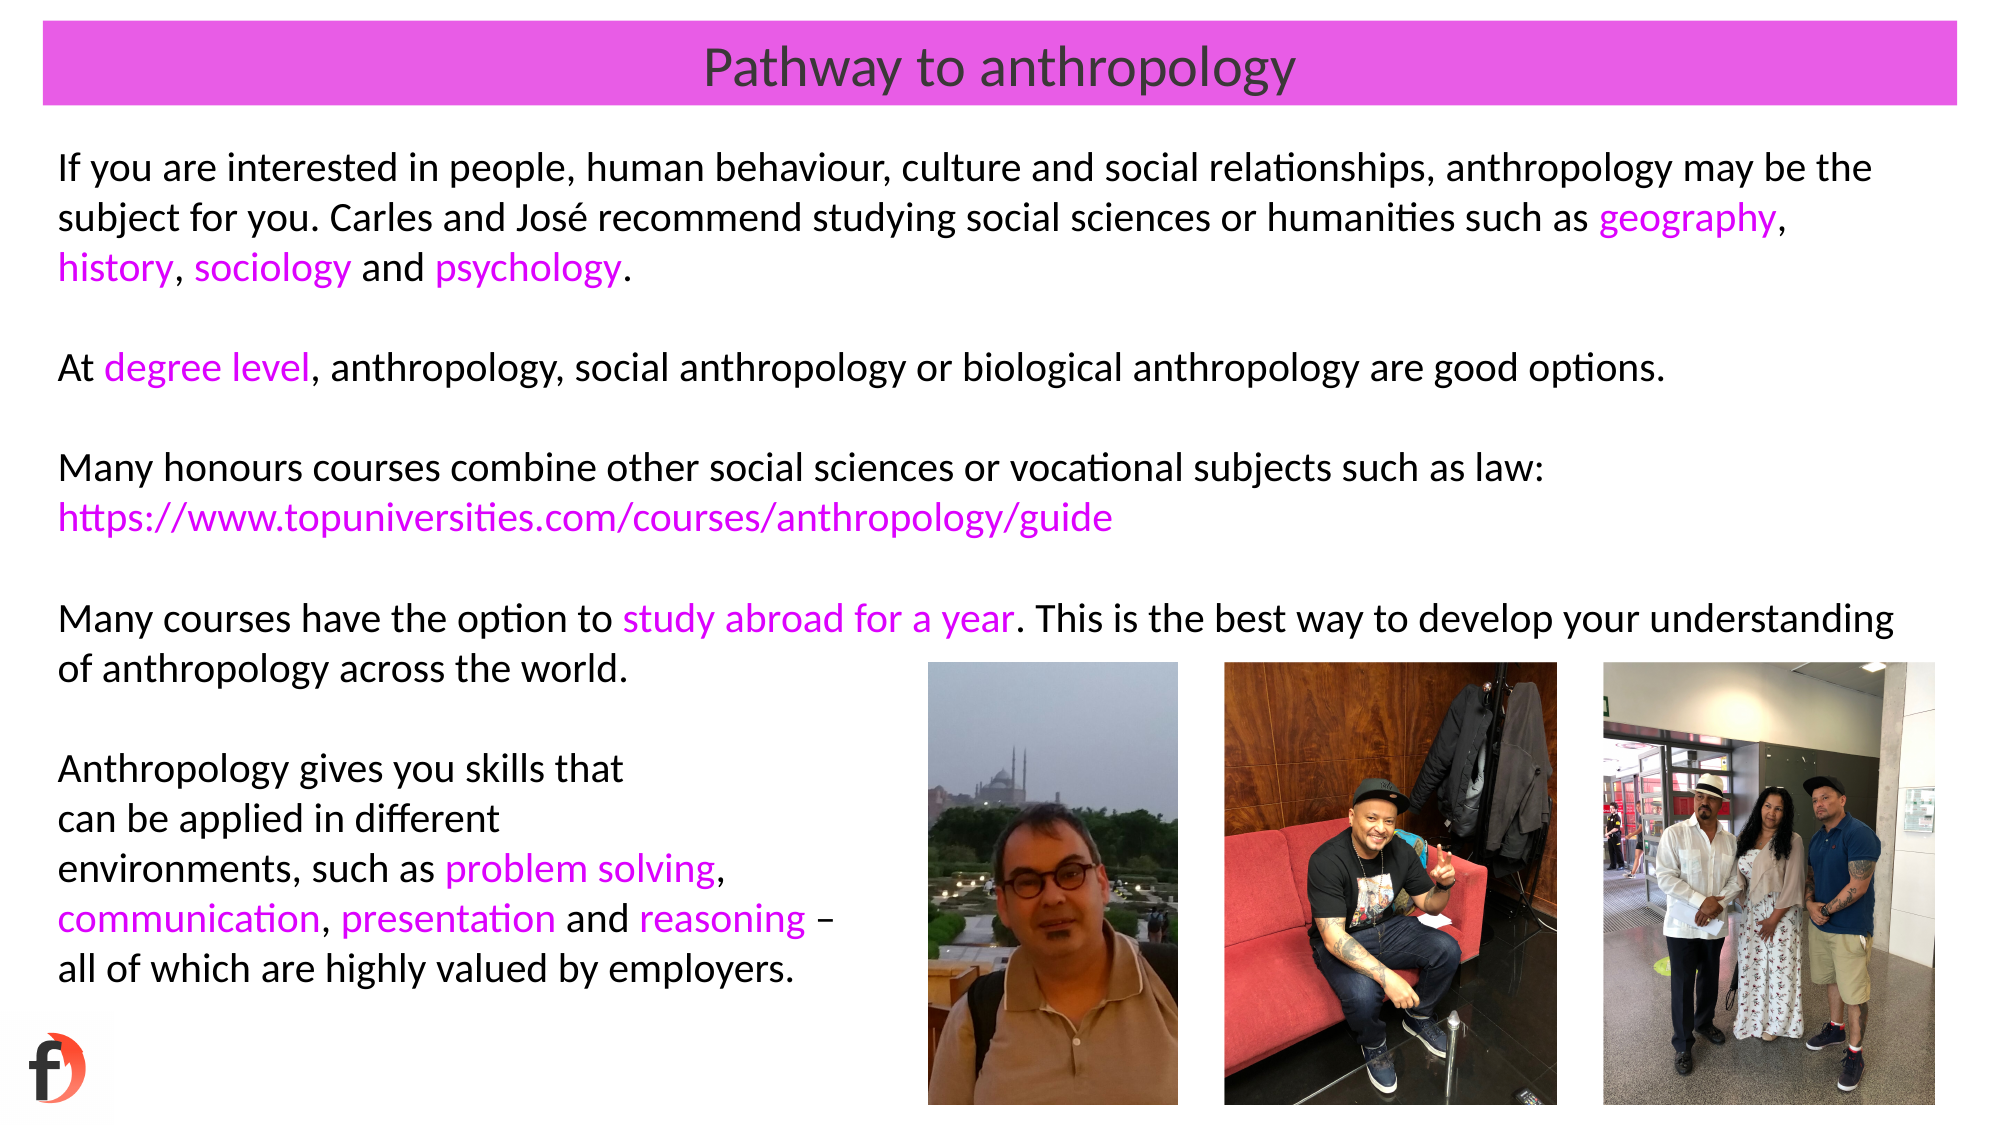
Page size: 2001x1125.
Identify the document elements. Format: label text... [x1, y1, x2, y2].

text_box Pathway to anthropology [42, 20, 1958, 106]
picture [928, 662, 1990, 1105]
text_box If you are interested in people, human behaviour, culture and social relationships, anthropology may be the subject for you. Carles and José recommend studying social sciences or humanities such as geography, history, sociology and psychology. At degree level, anthropology, social anthropology or biological anthropology are good options. Many honours courses combine other social sciences or vocational subjects such as law: https://www.topuniversities.com/courses/anthropology/guide Many courses have the option to study abroad for a year. This is the best way to develop your understanding of anthropology across the world. Anthropology gives you skills that can be applied in different environments, such as problem solving, communication, presentation and reasoning – all of which are highly valued by employers. [42, 132, 1935, 1098]
picture [0, 1011, 114, 1125]
